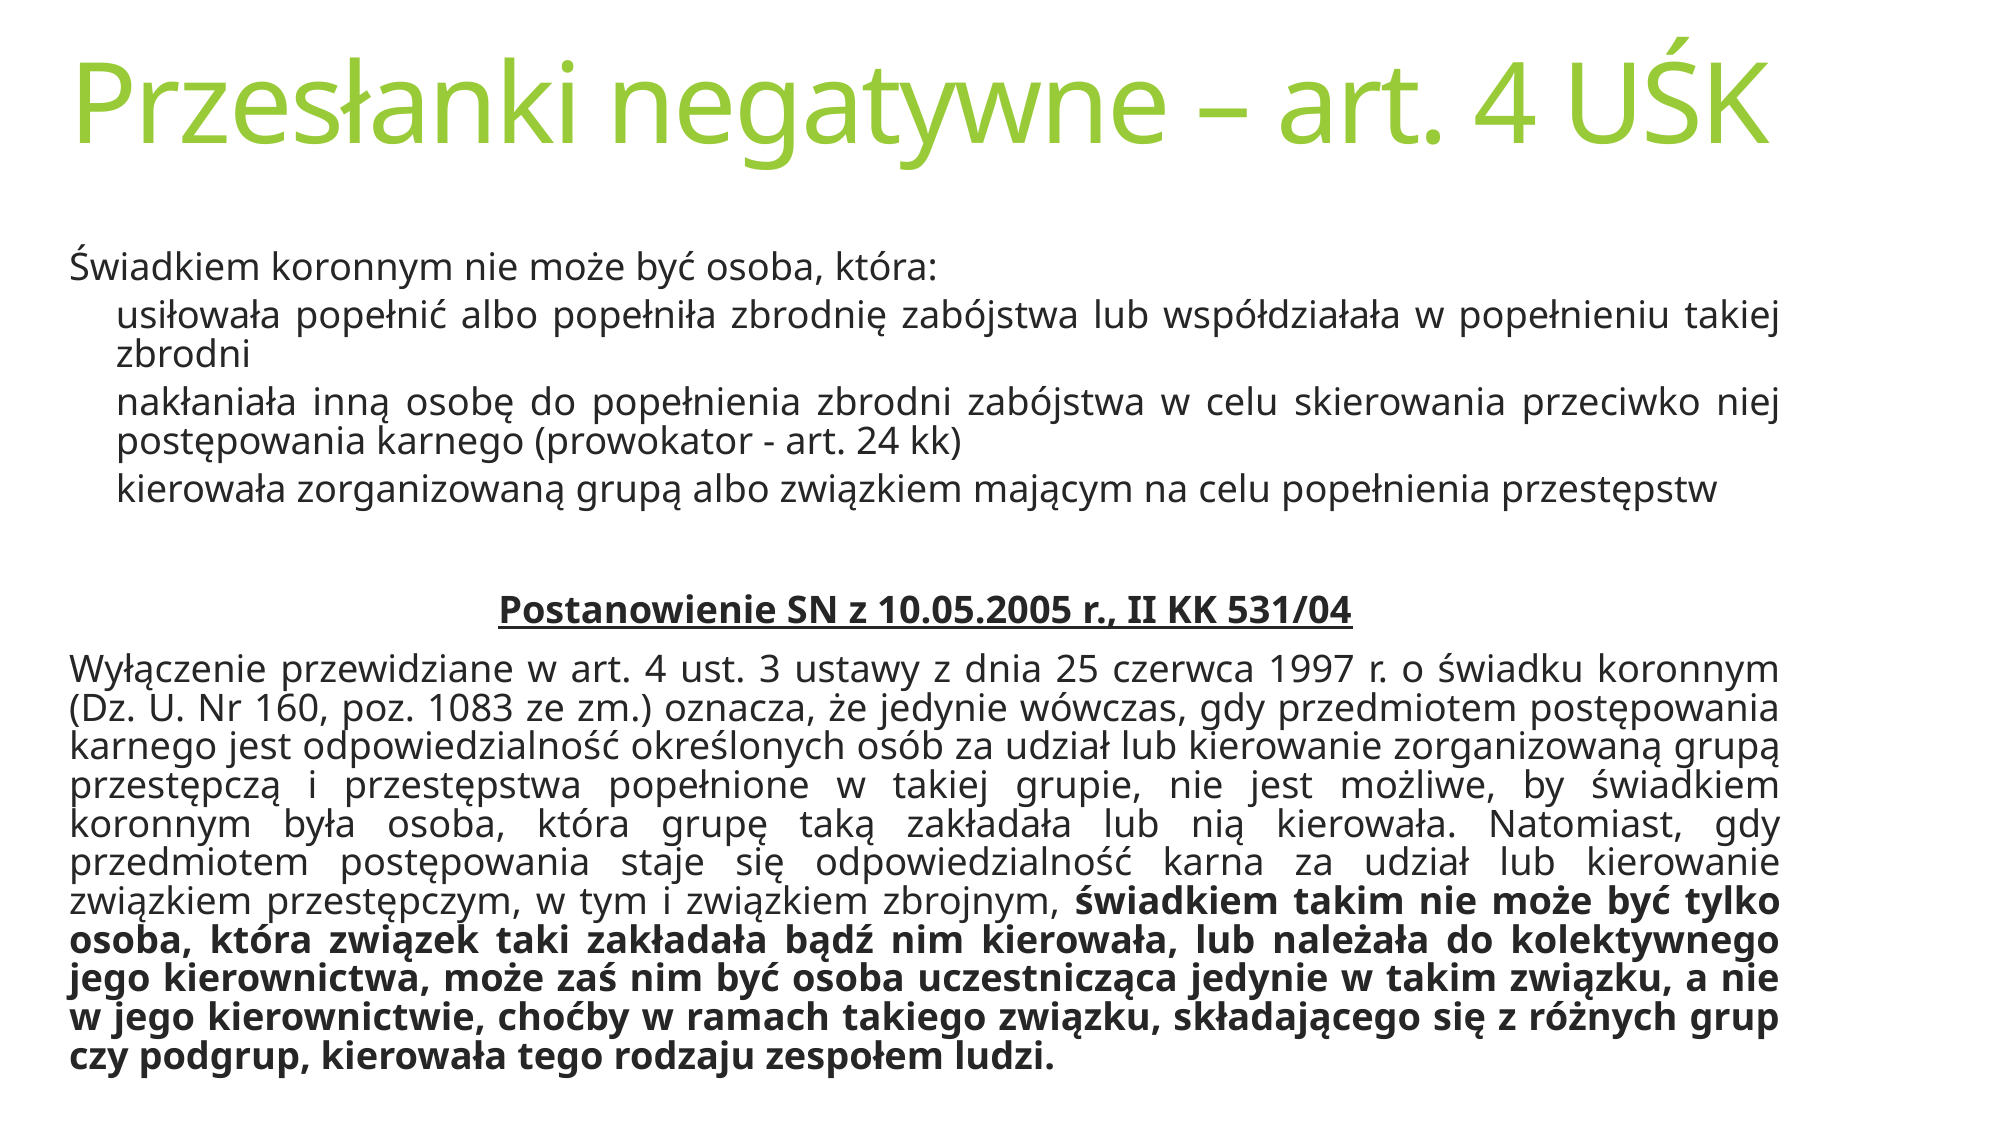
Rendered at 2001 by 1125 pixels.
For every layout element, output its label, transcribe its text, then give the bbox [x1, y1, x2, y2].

list Świadkiem koronnym nie może być osoba, która: usiłowała popełnić albo popełniła zbrodnię zabójstwa lub współdziałała w popełnieniu takiej zbrodni nakłaniała inną osobę do popełnienia zbrodni zabójstwa w celu skierowania przeciwko niej postępowania karnego (prowokator - art. 24 kk) kierowała zorganizowaną grupą albo związkiem mającym na celu popełnienia przestępstw Postanowienie SN z 10.05.2005 r., II KK 531/04 Wyłączenie przewidziane w art. 4 ust. 3 ustawy z dnia 25 czerwca 1997 r. o świadku koronnym (Dz. U. Nr 160, poz. 1083 ze zm.) oznacza, że jedynie wówczas, gdy przedmiotem postępowania karnego jest odpowiedzialność określonych osób za udział lub kierowanie zorganizowaną grupą przestępczą i przestępstwa popełnione w takiej grupie, nie jest możliwe, by świadkiem koronnym była osoba, która grupę taką zakładała lub nią kierowała. Natomiast, gdy przedmiotem postępowania staje się odpowiedzialność karna za udział lub kierowanie związkiem przestępczym, w tym i związkiem zbrojnym, świadkiem takim nie może być tylko osoba, która związek taki zakładała bądź nim kierowała, lub należała do kolektywnego jego kierownictwa, może zaś nim być osoba uczestnicząca jedynie w takim związku, a nie w jego kierownictwie, choćby w ramach takiego związku, składającego się z różnych grup czy podgrup, kierowała tego rodzaju zespołem ludzi. [54, 242, 1797, 1089]
title Przesłanki negatywne – art. 4 UŚK [54, 0, 1797, 218]
